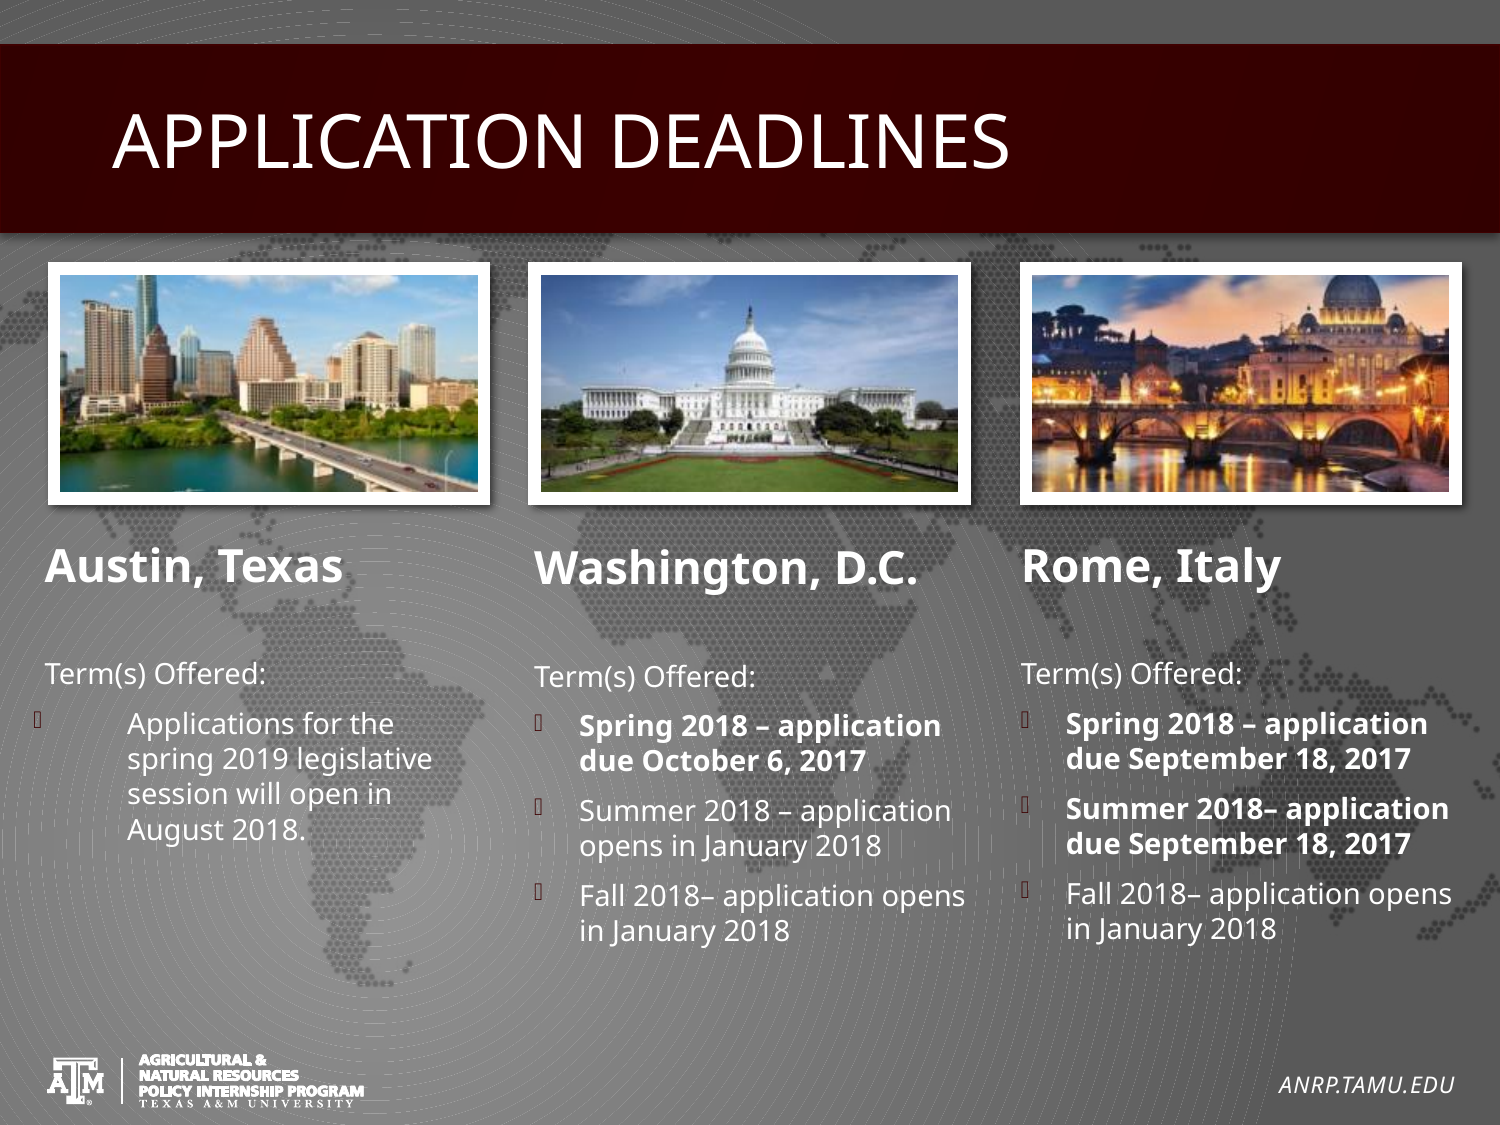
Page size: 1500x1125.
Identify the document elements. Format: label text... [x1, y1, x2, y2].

picture [1031, 274, 1450, 493]
list Washington, D.C. Term(s) Offered: Spring 2018 – application due October 6, 2017 Summer 2018 – application opens in January 2018 Fall 2018– application opens in January 2018 [522, 531, 998, 1059]
picture [60, 274, 478, 493]
title Application deadlines [112, 45, 1388, 233]
list Austin, Texas Term(s) Offered: Applications for the spring 2019 legislative session will open in August 2018. [33, 529, 488, 984]
list Rome, Italy Term(s) Offered: Spring 2018 – application due September 18, 2017 Summer 2018– application due September 18, 2017 Fall 2018– application opens in January 2018 [1009, 529, 1471, 1059]
picture [540, 274, 959, 493]
